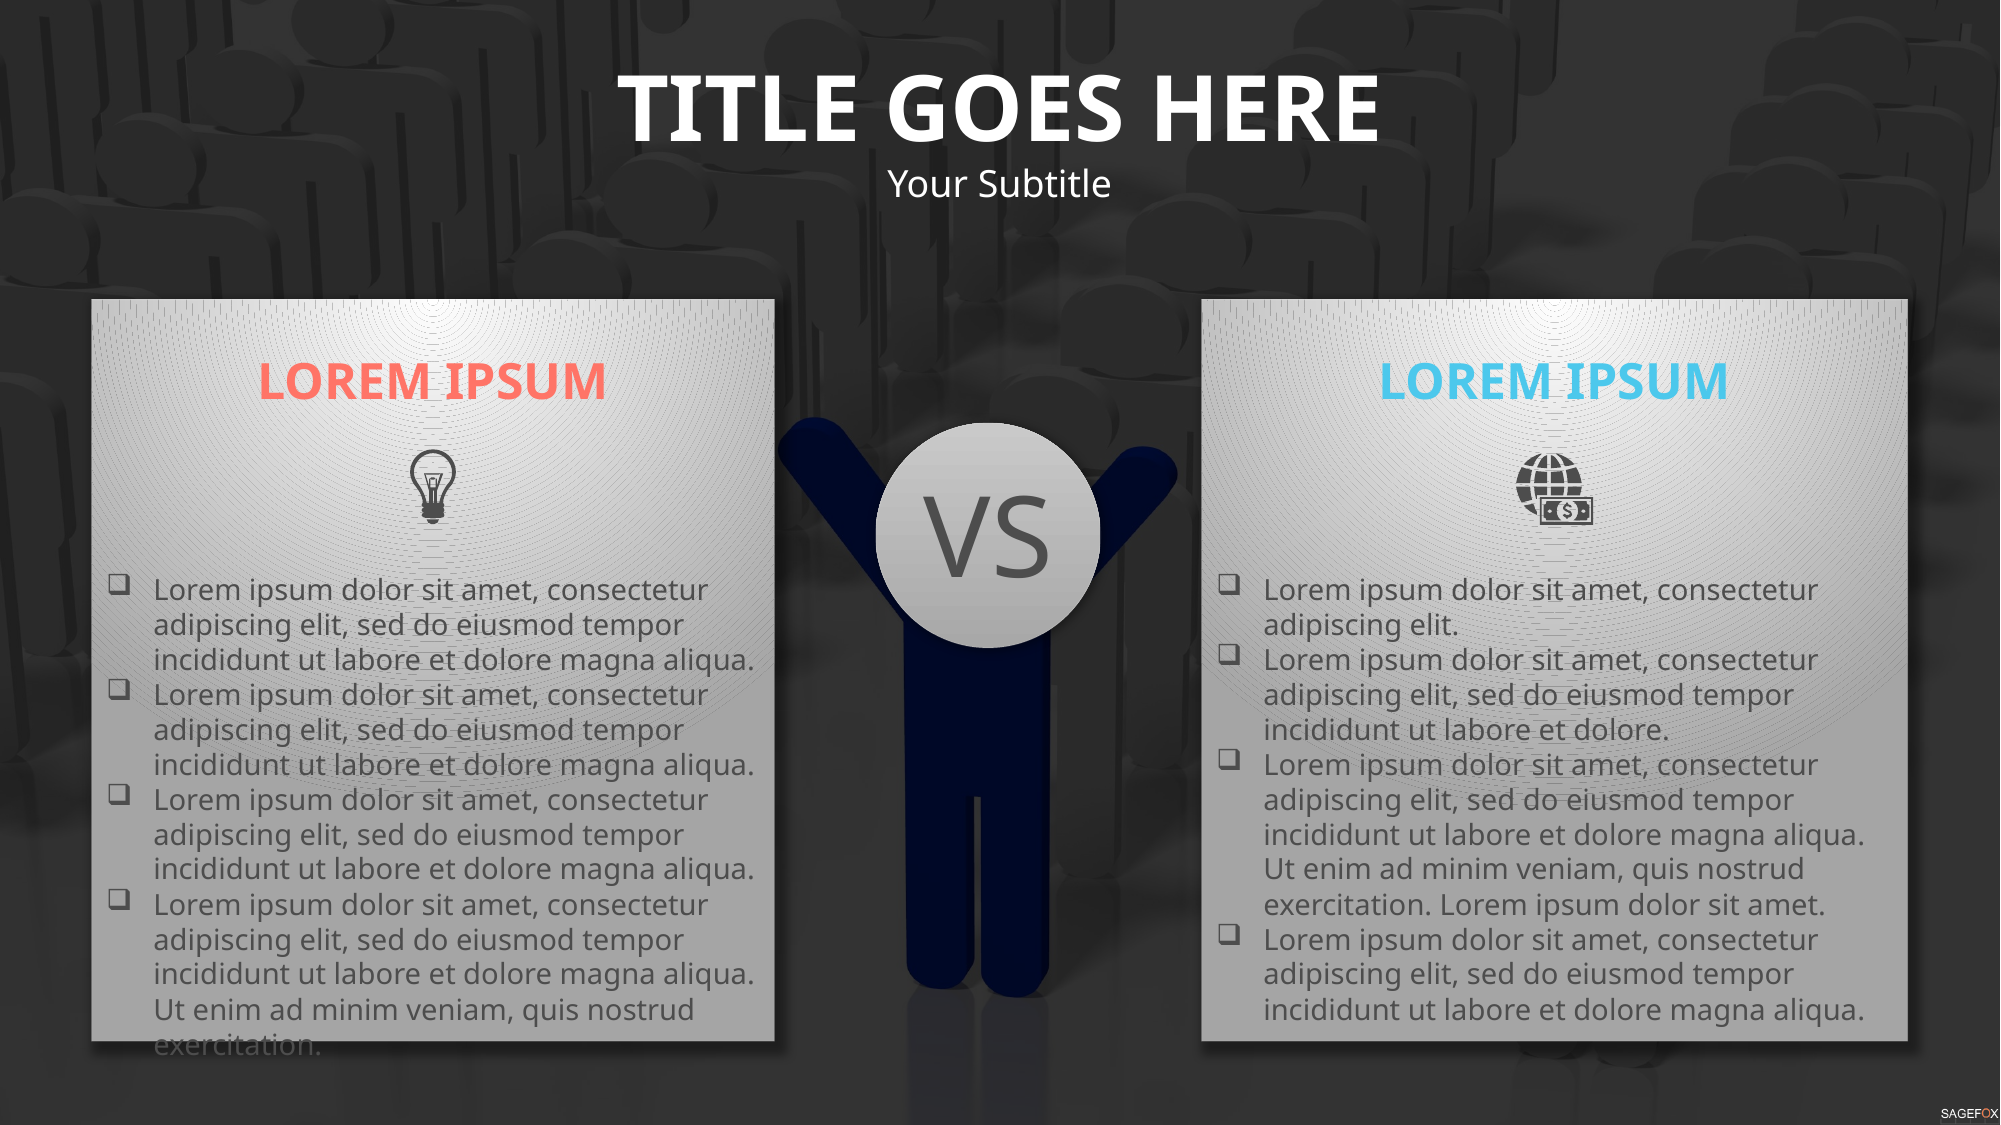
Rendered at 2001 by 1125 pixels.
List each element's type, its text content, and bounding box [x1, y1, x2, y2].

text_box Lorem ipsum dolor sit amet, consectetur adipiscing elit, sed do eiusmod tempor incididunt ut labore et dolore magna aliqua. Lorem ipsum dolor sit amet, consectetur adipiscing elit, sed do eiusmod tempor incididunt ut labore et dolore magna aliqua. Lorem ipsum dolor sit amet, consectetur adipiscing elit, sed do eiusmod tempor incididunt ut labore et dolore magna aliqua. Lorem ipsum dolor sit amet, consectetur adipiscing elit, sed do eiusmod tempor incididunt ut labore et dolore magna aliqua. Ut enim ad minim veniam, quis nostrud exercitation. [91, 538, 775, 1069]
text_box LOREM IPSUM [1201, 342, 1908, 417]
text_box [91, 299, 775, 342]
text_box Lorem ipsum dolor sit amet, consectetur adipiscing elit. Lorem ipsum dolor sit amet, consectetur adipiscing elit, sed do eiusmod tempor incididunt ut labore et dolore. Lorem ipsum dolor sit amet, consectetur adipiscing elit, sed do eiusmod tempor incididunt ut labore et dolore magna aliqua. Ut enim ad minim veniam, quis nostrud exercitation. Lorem ipsum dolor sit amet. Lorem ipsum dolor sit amet, consectetur adipiscing elit, sed do eiusmod tempor incididunt ut labore et dolore magna aliqua. [1201, 538, 1908, 1034]
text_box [1516, 453, 1594, 525]
text_box TITLE GOES HERE Your Subtitle [548, 42, 1452, 212]
text_box [1201, 299, 1909, 1042]
text_box VS [838, 457, 1138, 612]
picture [0, 0, 2001, 1125]
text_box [410, 449, 456, 525]
text_box [904, 612, 1072, 649]
text_box [905, 421, 1071, 457]
text_box [91, 417, 775, 538]
text_box LOREM IPSUM [91, 342, 775, 417]
